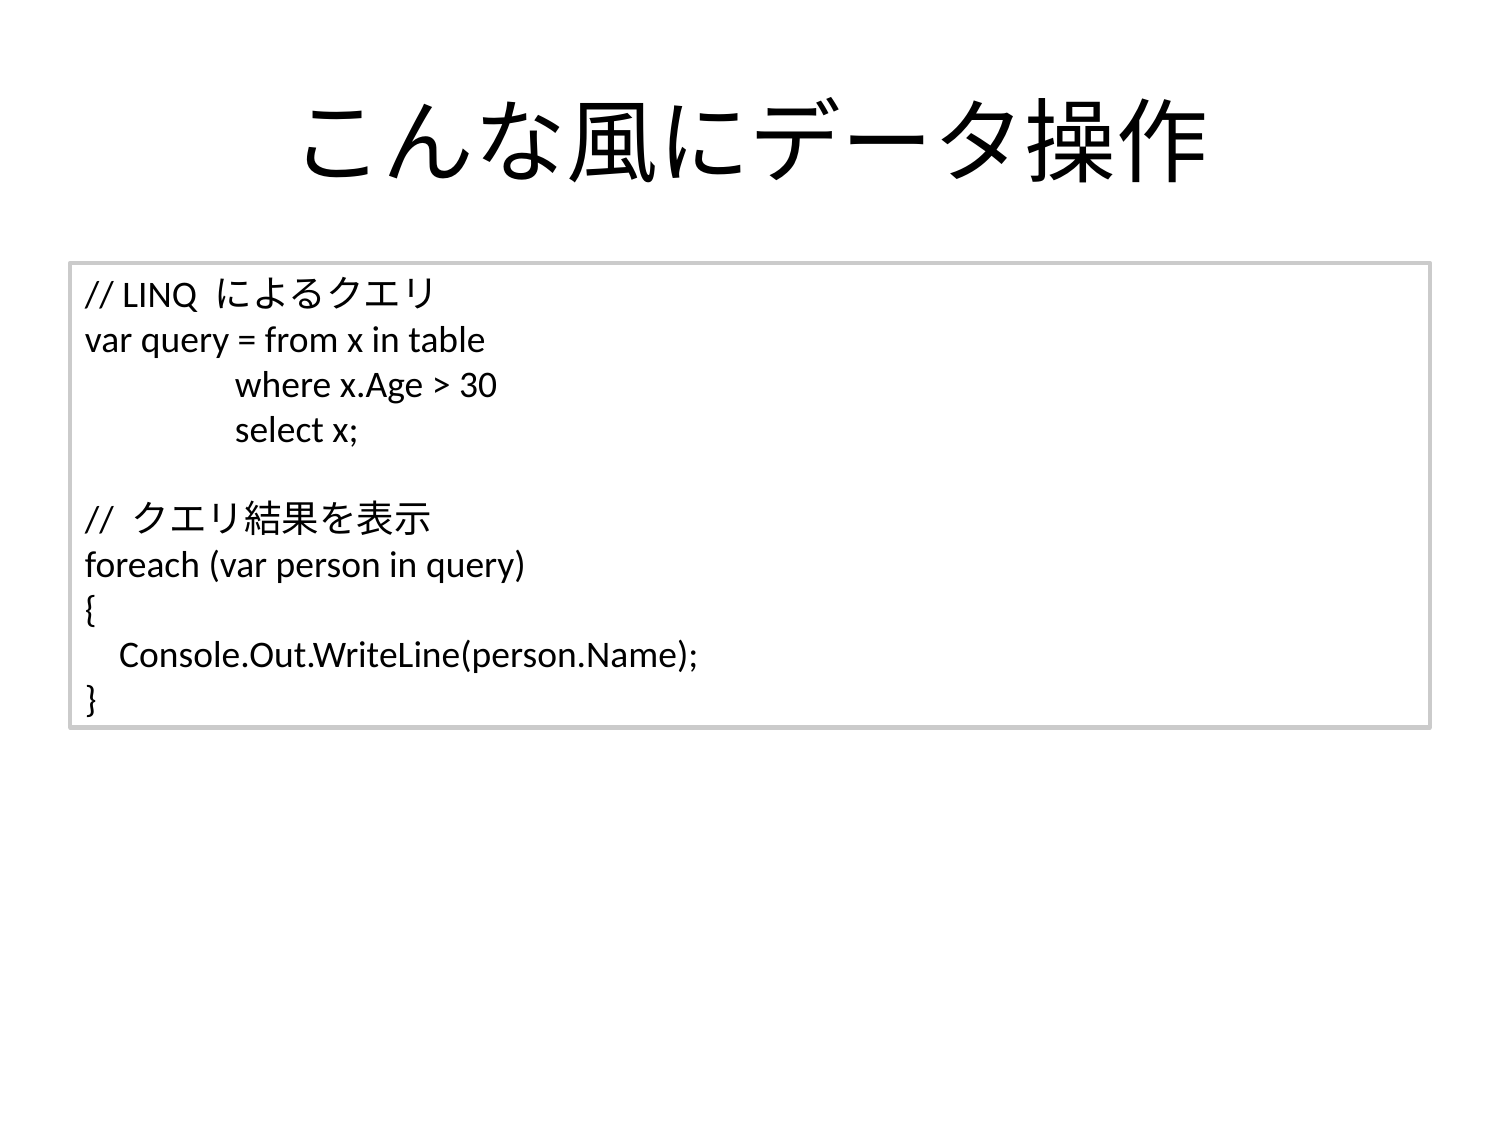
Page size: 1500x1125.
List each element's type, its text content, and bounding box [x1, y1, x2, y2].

text_box // LINQ によるクエリ var query = from x in table where x.Age > 30 select x; // クエリ結果を表示 foreach (var person in query) { Console.Out.WriteLine(person.Name); } [68, 261, 1432, 730]
title こんな風にデータ操作 [75, 45, 1425, 233]
